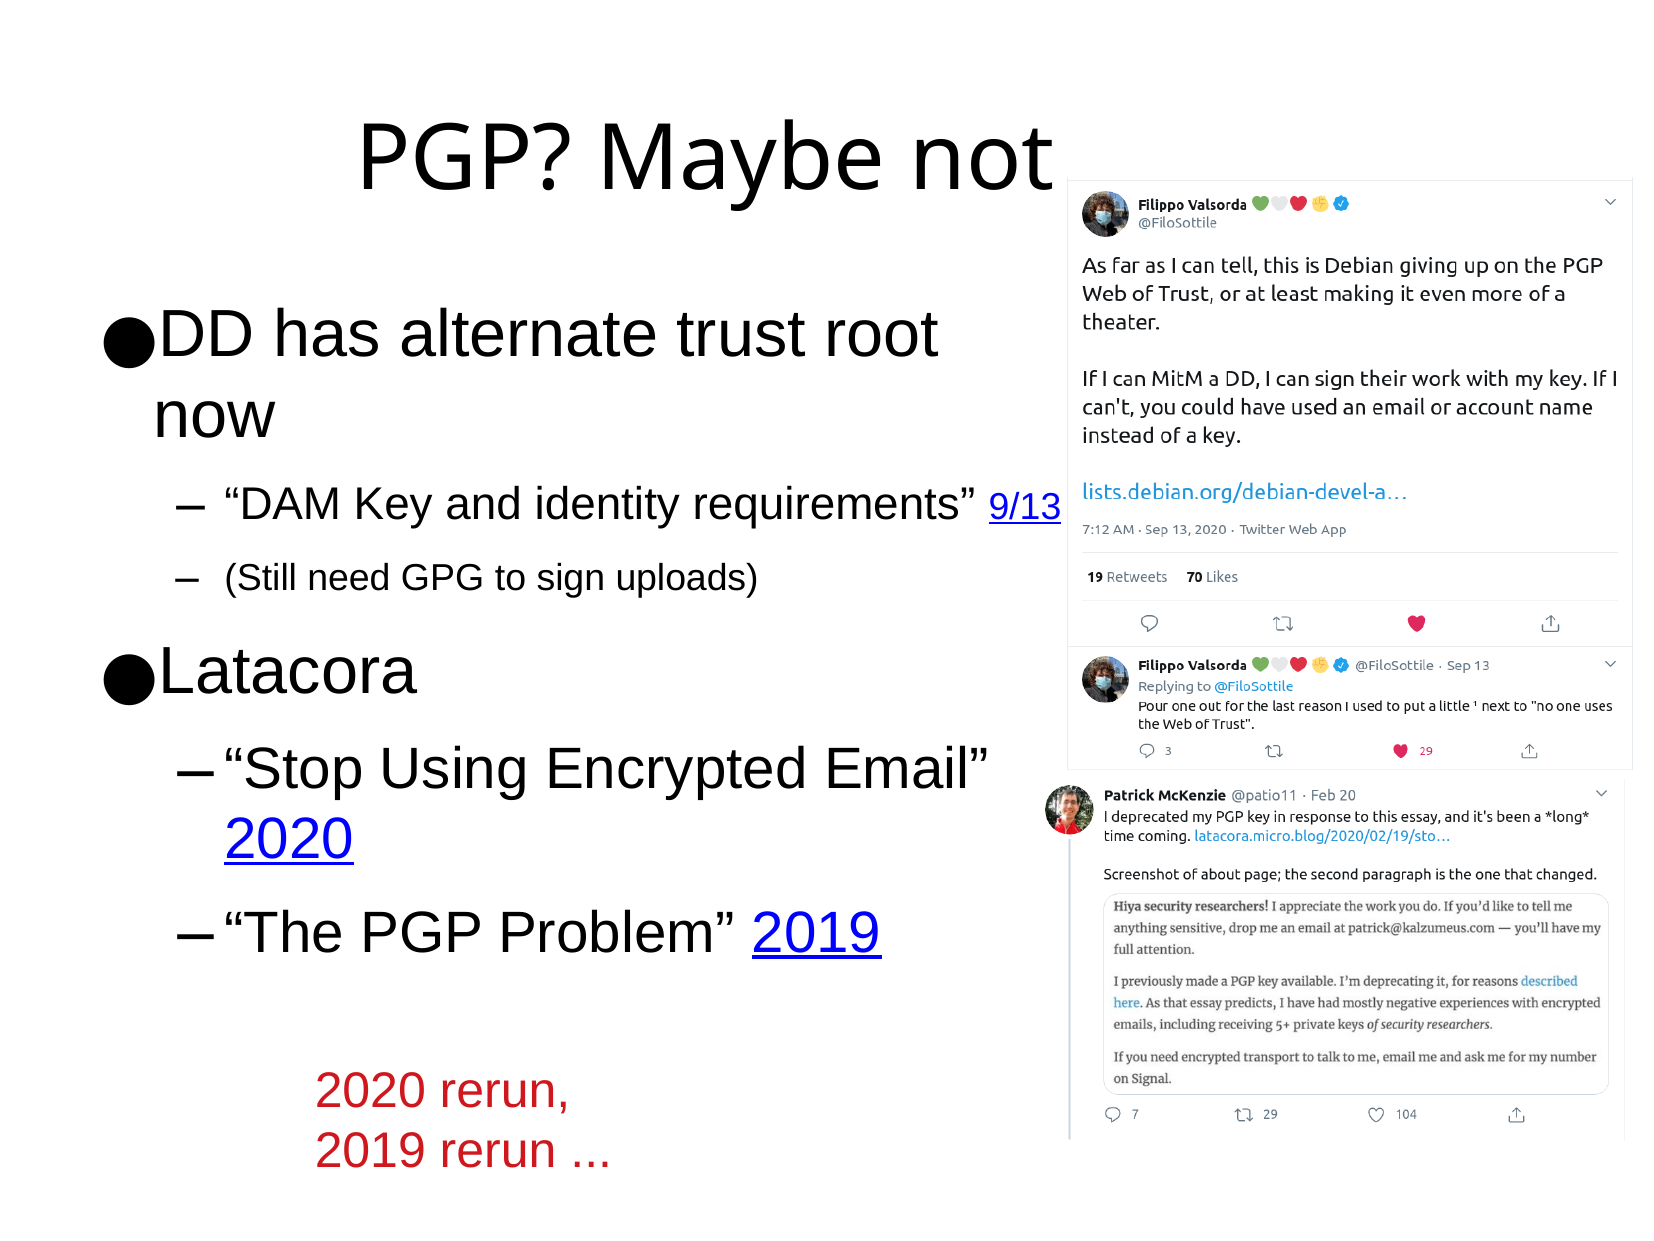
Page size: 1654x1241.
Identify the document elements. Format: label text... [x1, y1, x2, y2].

picture [1034, 779, 1629, 1141]
text_box PGP? Maybe not ... [82, 49, 1425, 257]
text_box 2020 rerun, 2019 rerun ... [299, 1049, 810, 1185]
text_box DD has alternate trust root now “DAM Key and identity requirements” 9/13 (Still need GPG to sign uploads) Latacora “Stop Using Encrypted Email” 2020 “The PGP Problem” 2019 [82, 290, 1065, 1010]
picture [1064, 177, 1636, 770]
